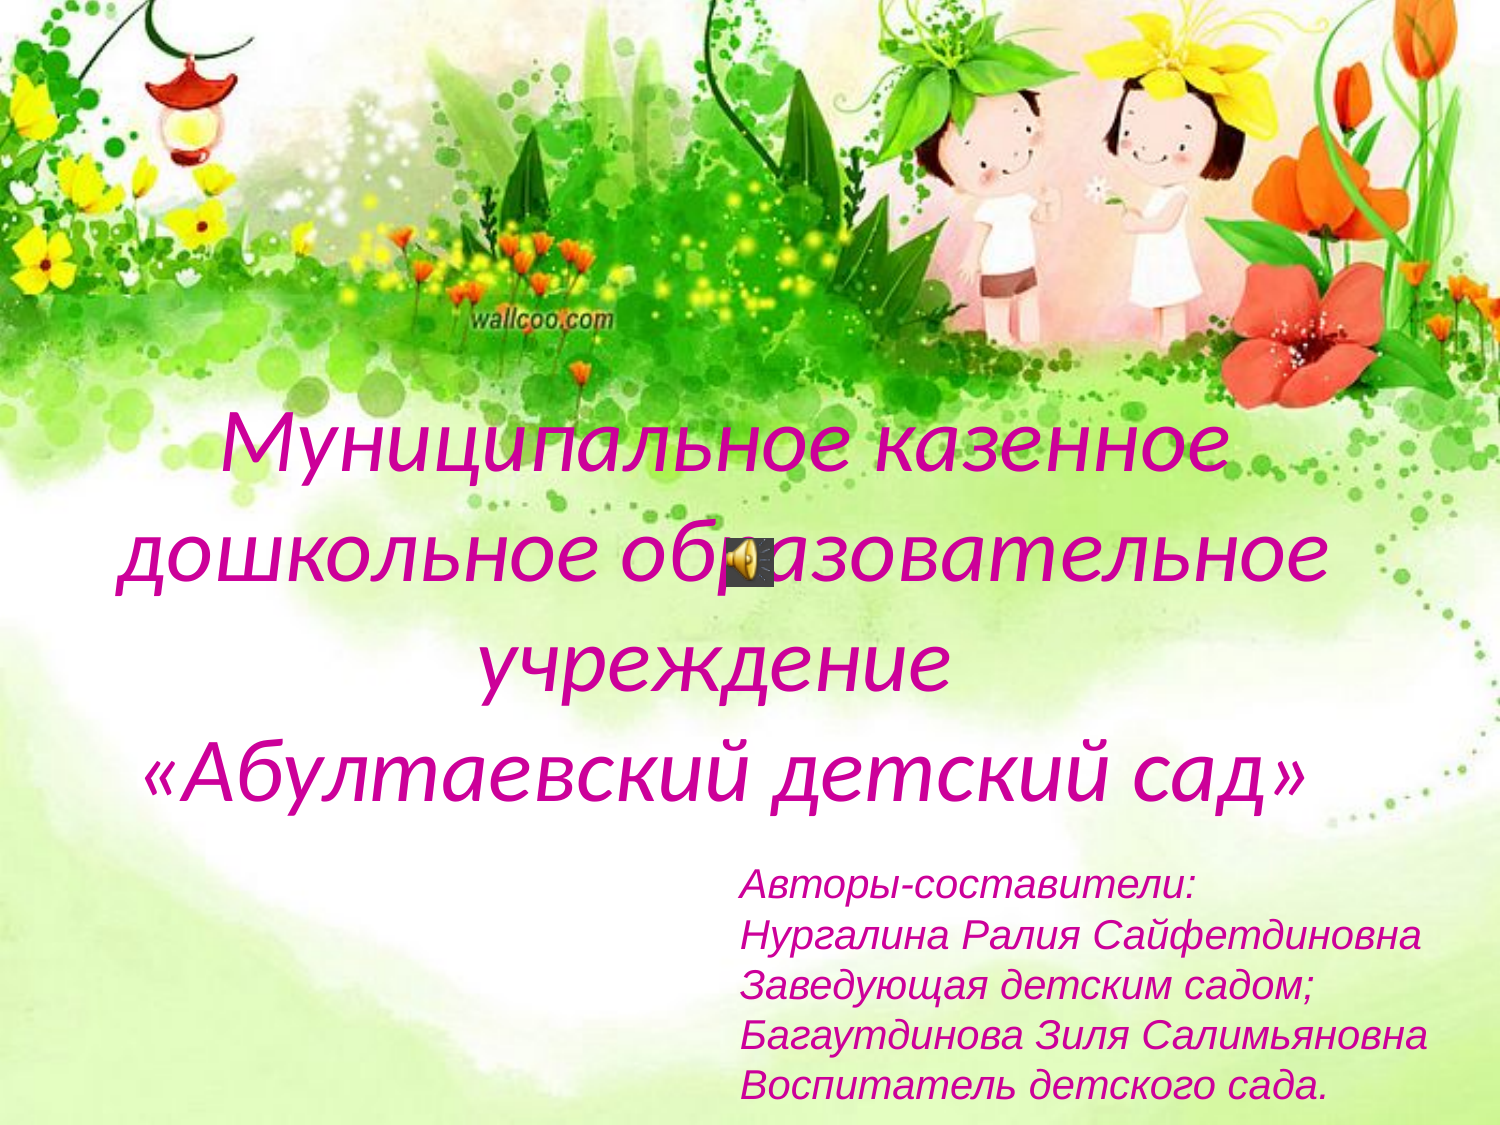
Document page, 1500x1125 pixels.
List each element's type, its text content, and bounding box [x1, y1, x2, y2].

picture [724, 537, 776, 588]
picture [0, 0, 1500, 1125]
title Муниципальное казенное дошкольное образовательное учреждение «Абултаевский детский сад» [50, 312, 1400, 888]
text_box Авторы-составители: Нургалина Ралия Сайфетдиновна Заведующая детским садом; Багаутдинова Зиля Салимьяновна Воспитатель детского сада. [725, 849, 1500, 1115]
